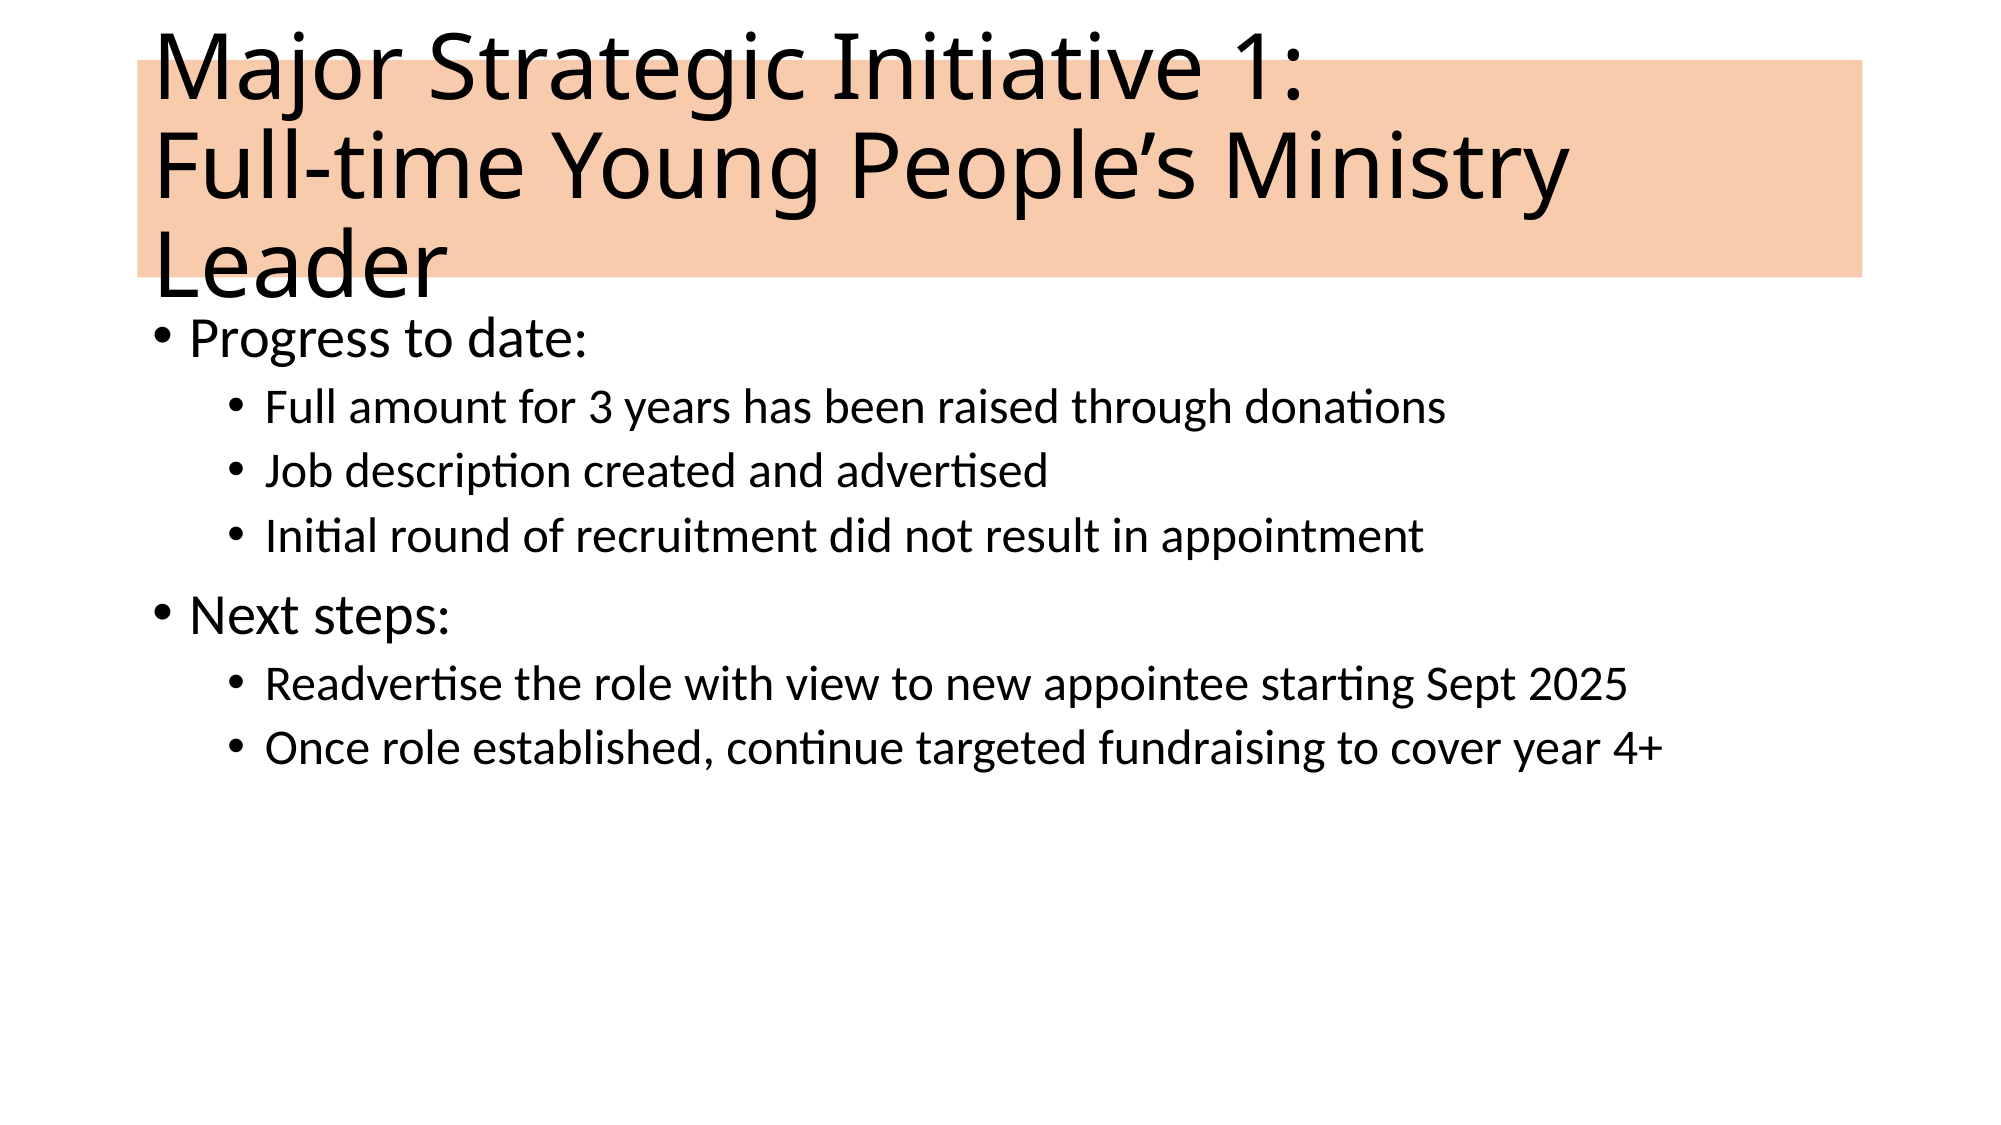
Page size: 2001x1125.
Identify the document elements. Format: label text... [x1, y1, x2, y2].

title Major Strategic Initiative 1: Full-time Young People’s Ministry Leader [137, 59, 1863, 278]
list Progress to date: Full amount for 3 years has been raised through donations Job description created and advertised Initial round of recruitment did not result in appointment Next steps: Readvertise the role with view to new appointee starting Sept 2025 Once role established, continue targeted fundraising to cover year 4+ [137, 299, 1863, 1014]
